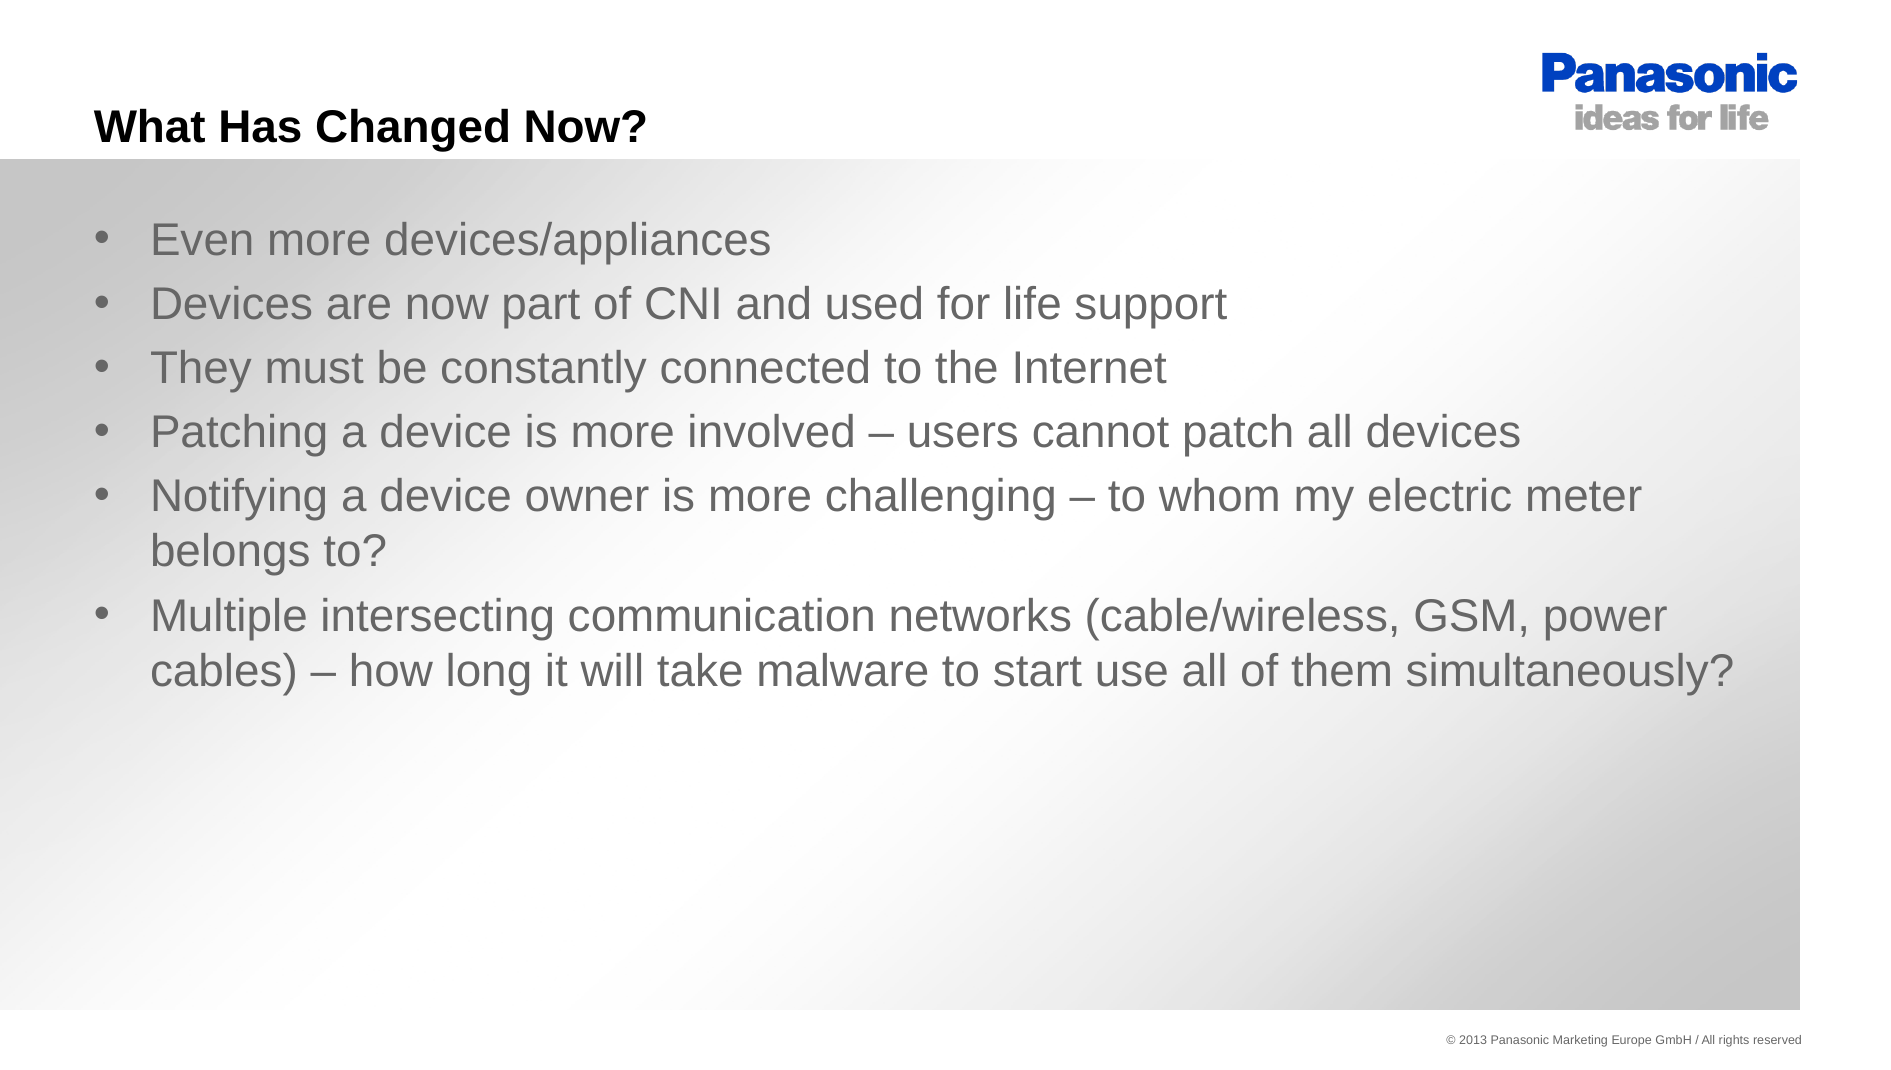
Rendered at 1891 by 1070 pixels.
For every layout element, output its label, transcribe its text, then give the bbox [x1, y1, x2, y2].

picture [0, 159, 1800, 1010]
picture [1538, 48, 1801, 135]
list Even more devices/appliances Devices are now part of CNI and used for life support They must be constantly connected to the Internet Patching a device is more involved – users cannot patch all devices Notifying a device owner is more challenging – to whom my electric meter belongs to? Multiple intersecting communication networks (cable/wireless, GSM, power cables) – how long it will take malware to start use all of them simultaneously? [78, 202, 1800, 1011]
title What Has Changed Now? [78, 35, 1512, 160]
